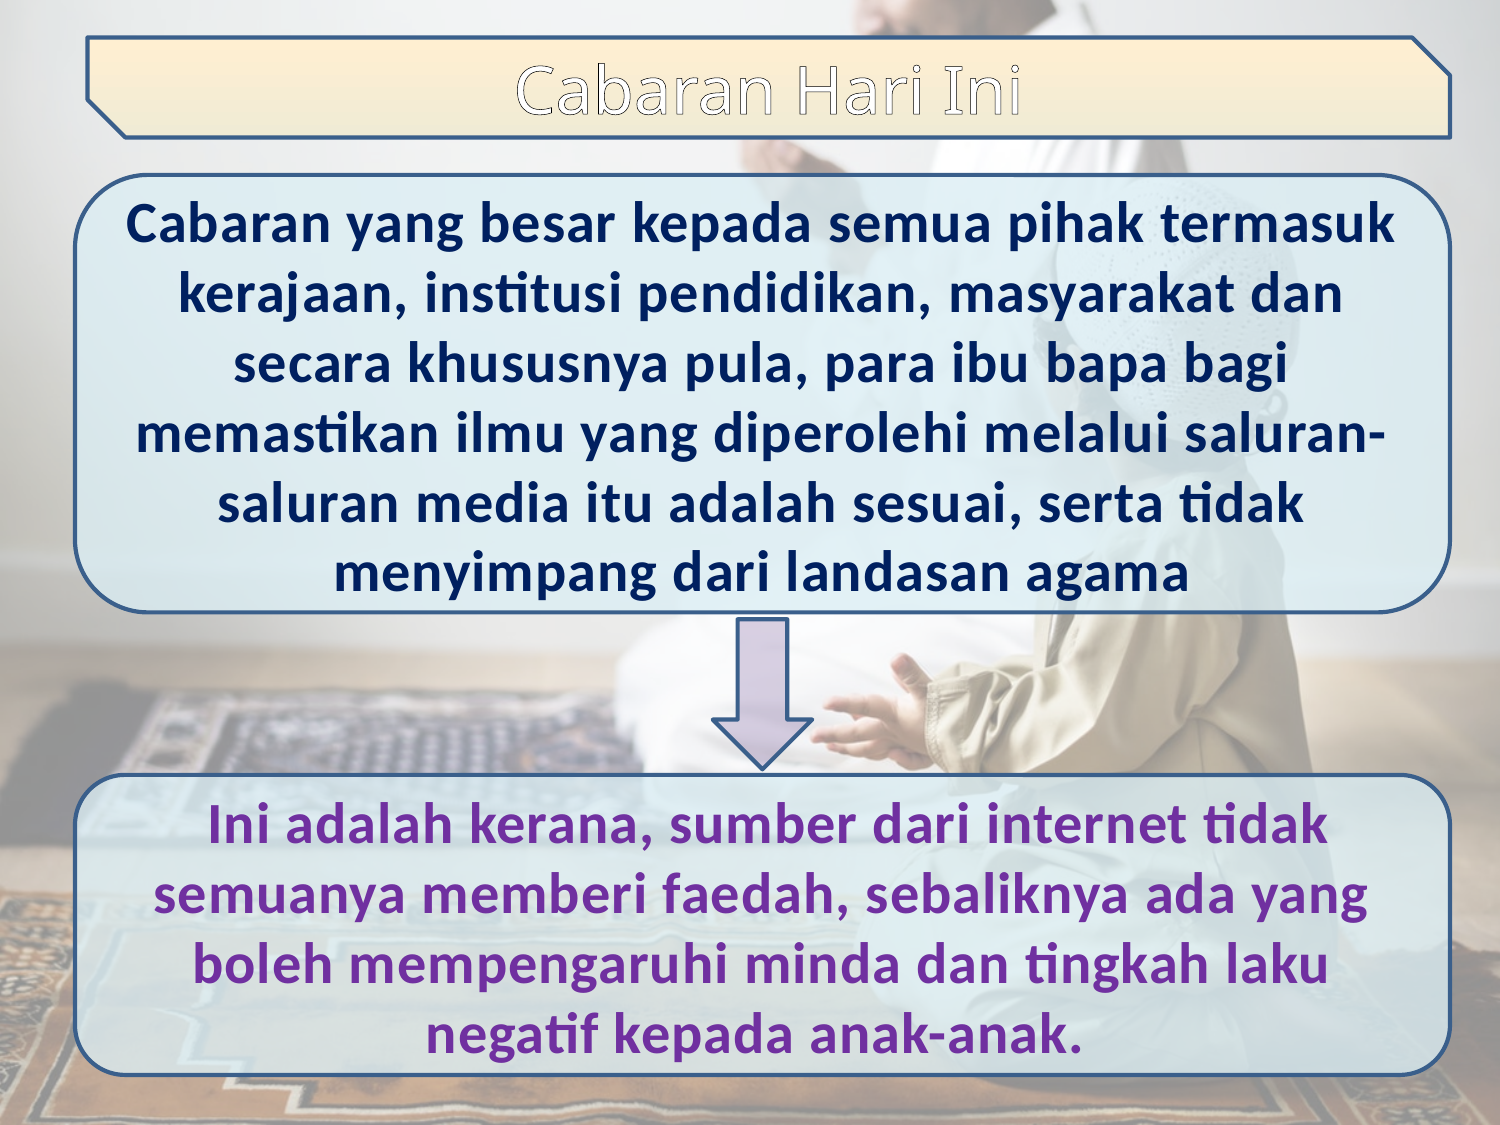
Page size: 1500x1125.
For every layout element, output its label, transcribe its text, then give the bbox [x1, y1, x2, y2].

text_box Cabaran Hari Ini [85, 35, 1453, 140]
text_box Ini adalah kerana, sumber dari internet tidak semuanya memberi faedah, sebaliknya ada yang boleh mempengaruhi minda dan tingkah laku negatif kepada anak-anak. [72, 772, 1453, 1078]
text_box [710, 617, 815, 772]
text_box Cabaran yang besar kepada semua pihak termasuk kerajaan, institusi pendidikan, masyarakat dan secara khususnya pula, para ibu bapa bagi memastikan ilmu yang diperolehi melalui saluran-saluran media itu adalah sesuai, serta tidak menyimpang dari landasan agama [72, 172, 1453, 615]
